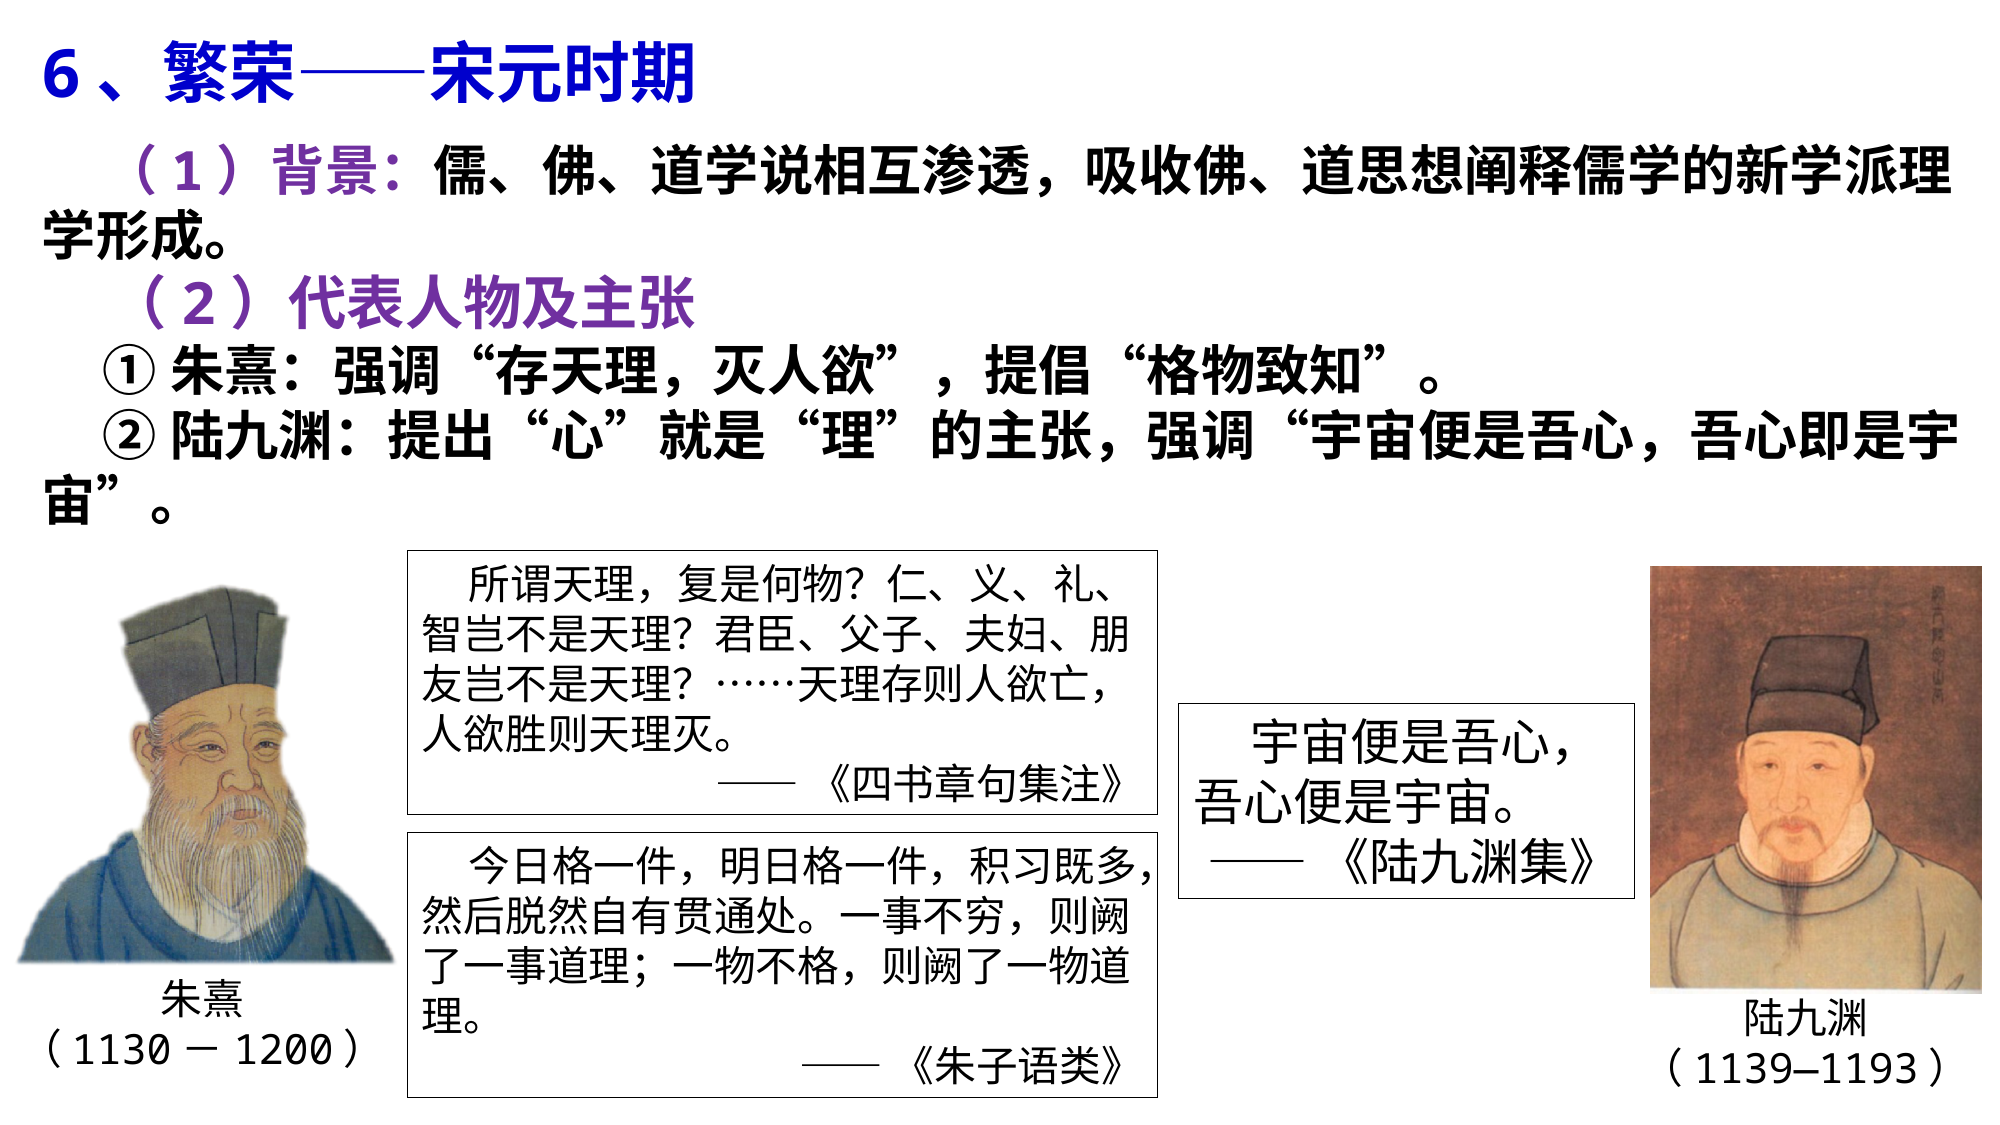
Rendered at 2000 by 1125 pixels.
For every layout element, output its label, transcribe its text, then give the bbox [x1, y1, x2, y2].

text_box 6、繁荣——宋元时期 [27, 23, 1346, 119]
text_box 宇宙便是吾心，吾心便是宇宙。 ——《陆九渊集》 [1178, 703, 1635, 899]
text_box 所谓天理，复是何物？仁、义、礼、智岂不是天理？君臣、父子、夫妇、朋友岂不是天理？……天理存则人欲亡，人欲胜则天理灭。 ——《四书章句集注》 [407, 550, 1158, 815]
picture [2, 566, 408, 966]
text_box （1）背景：儒、佛、道学说相互渗透，吸收佛、道思想阐释儒学的新学派理学形成。 （2）代表人物及主张 ①朱熹：强调“存天理，灭人欲”，提倡“格物致知”。 ②陆九渊：提出“心”就是“理”的主张，强调“宇宙便是吾心，吾心即是宇宙”。 [27, 128, 2000, 539]
picture [1649, 566, 1982, 995]
text_box 朱熹 （1130－1200） [5, 973, 400, 1080]
text_box 今日格一件，明日格一件，积习既多，然后脱然自有贯通处。一事不穷，则阙了一事道理；一物不格，则阙了一物道理。 ——《朱子语类》 [407, 832, 1158, 1098]
text_box 陆九渊 （1139—1193） [1626, 984, 1985, 1099]
